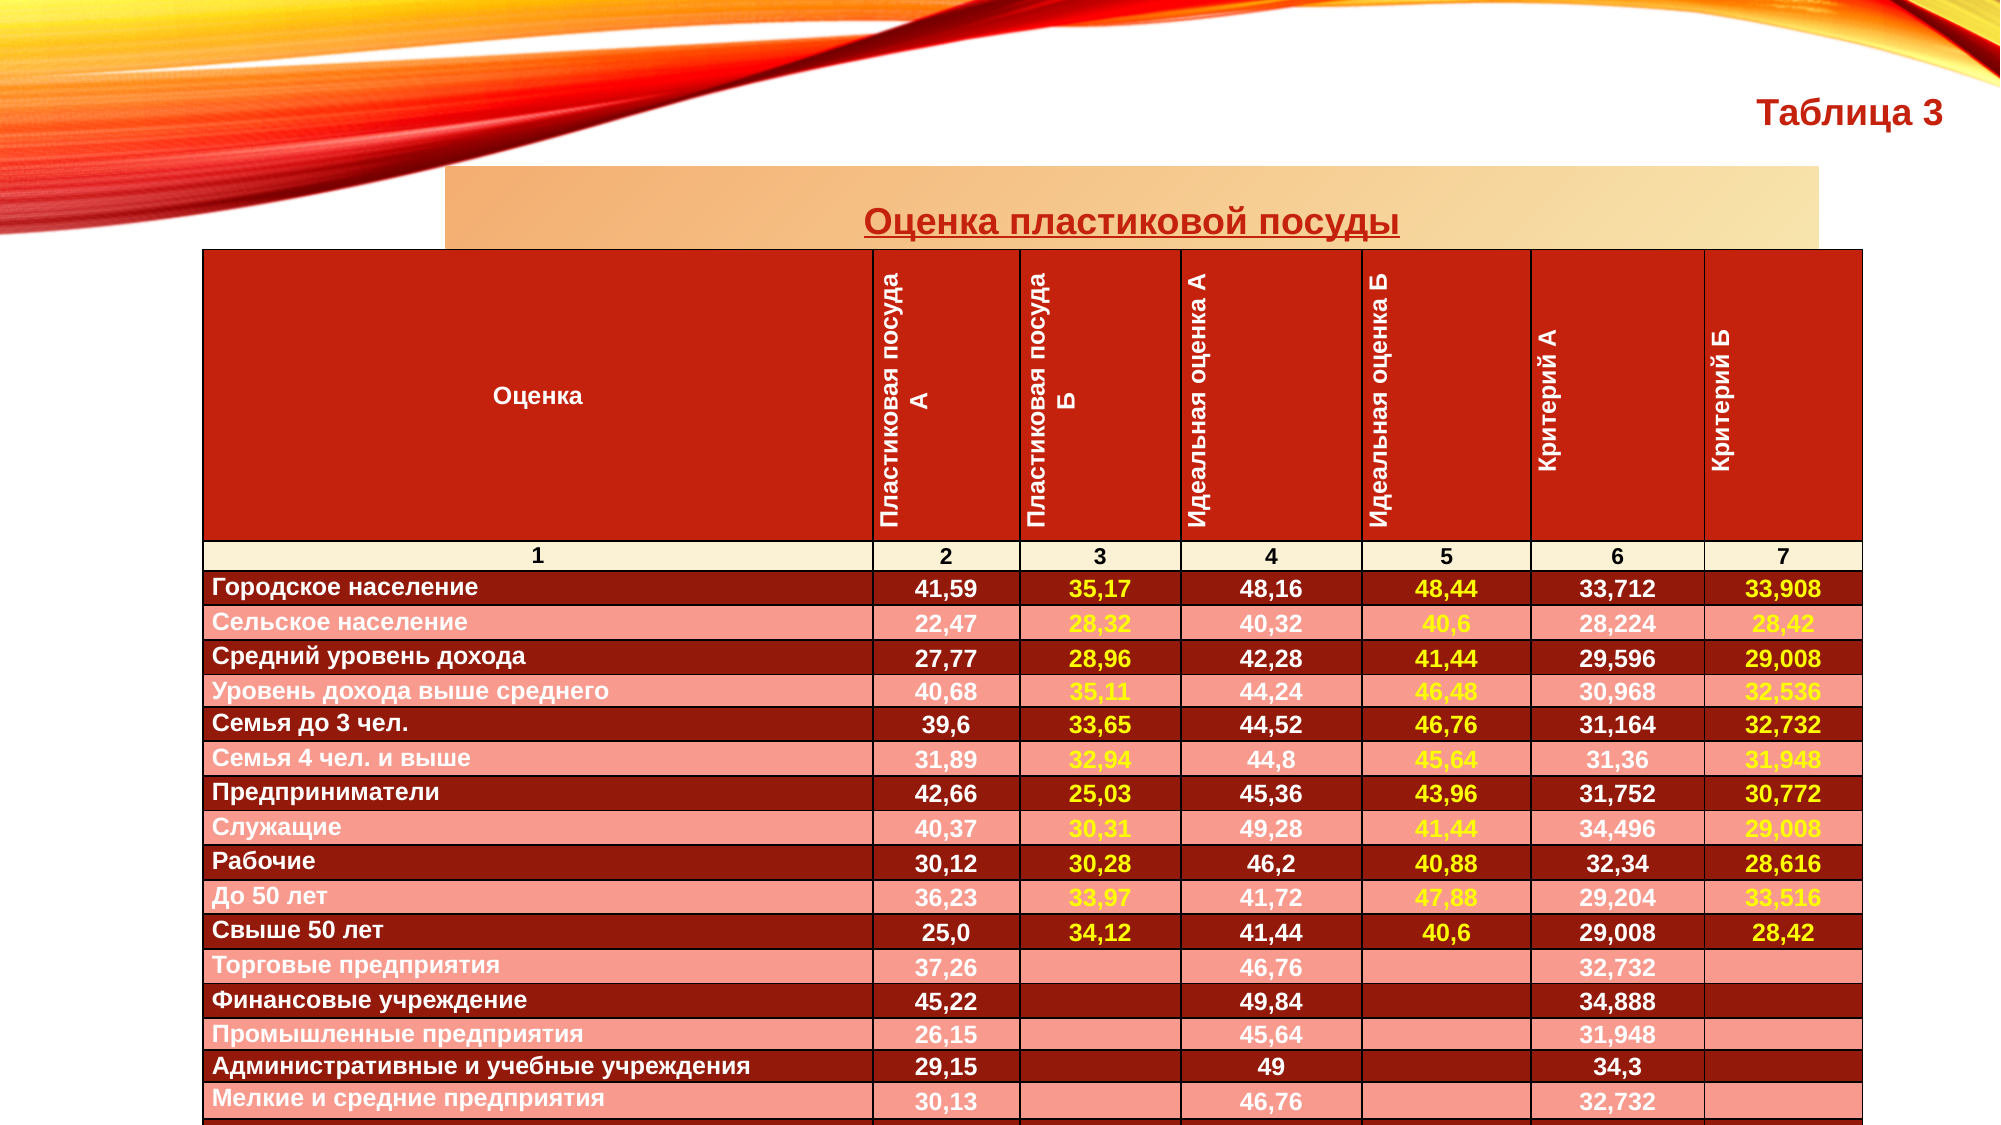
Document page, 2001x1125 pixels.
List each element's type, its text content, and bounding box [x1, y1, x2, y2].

table_cell 2 [874, 542, 1019, 570]
table_cell 29,596 [1532, 641, 1704, 674]
table_cell 41,44 [1182, 915, 1361, 948]
table_cell 30,12 [874, 846, 1019, 879]
table_cell 34,12 [1021, 915, 1180, 948]
table_cell 29,204 [1532, 881, 1704, 913]
table_cell 27,77 [874, 641, 1019, 674]
table_cell 41,44 [1363, 641, 1530, 674]
table_cell Большие предприятия [204, 1120, 872, 1125]
table_cell [1705, 984, 1862, 1017]
table_cell Семья до 3 чел. [204, 708, 872, 740]
table_cell Финансовые учреждение [204, 984, 872, 1017]
table_header Критерий Б [1705, 250, 1862, 540]
table_cell 40,88 [1363, 846, 1530, 879]
table_cell 48,44 [1363, 572, 1530, 604]
table_cell 41,44 [1363, 811, 1530, 844]
table_cell Свыше 50 лет [204, 915, 872, 948]
table_cell 46,2 [1182, 846, 1361, 879]
table_cell 30,772 [1705, 777, 1862, 810]
text_box Таблица 3 [1741, 80, 1959, 141]
table_cell 7 [1705, 542, 1862, 570]
table_cell 45,64 [1182, 1019, 1361, 1049]
table_cell [1363, 1019, 1530, 1049]
table_cell 49,84 [1182, 984, 1361, 1017]
table_cell 31,948 [1705, 742, 1862, 775]
table_cell [1705, 1019, 1862, 1049]
table_cell 46,76 [1182, 950, 1361, 983]
table_cell 28,616 [1705, 846, 1862, 879]
table_cell 30,968 [1532, 675, 1704, 706]
table_cell Уровень дохода выше среднего [204, 675, 872, 706]
table_cell 32,536 [1705, 675, 1862, 706]
table_cell [1021, 984, 1180, 1017]
table_cell 43,96 [1363, 777, 1530, 810]
table_cell 30,13 [874, 1083, 1019, 1118]
table_cell Торговые предприятия [204, 950, 872, 983]
table_cell 1 [204, 542, 872, 570]
table_cell 29,008 [1532, 915, 1704, 948]
table_cell 31,164 [1532, 708, 1704, 740]
table_cell 26,15 [874, 1019, 1019, 1049]
table_cell 35,17 [1021, 572, 1180, 604]
table_cell [1021, 950, 1180, 983]
table_cell 45,64 [1363, 742, 1530, 775]
table_cell Предприниматели [204, 777, 872, 810]
table_cell [1363, 1120, 1530, 1125]
table_cell [1705, 950, 1862, 983]
picture [0, 0, 2000, 237]
table_cell 35,868 [1532, 1120, 1704, 1125]
table_cell 44,52 [1182, 708, 1361, 740]
table_cell 46,48 [1363, 675, 1530, 706]
table_cell 37,26 [874, 950, 1019, 983]
table_cell [1021, 1083, 1180, 1118]
table_cell 29,008 [1705, 641, 1862, 674]
table_cell 44,8 [1182, 742, 1361, 775]
table_cell 45,36 [1182, 777, 1361, 810]
table_cell [1363, 1051, 1530, 1081]
table_cell Сельское население [204, 606, 872, 639]
table_cell 28,32 [1021, 606, 1180, 639]
table_cell 41,59 [874, 572, 1019, 604]
table_cell 3 [1021, 542, 1180, 570]
table_cell 40,32 [1182, 606, 1361, 639]
table_cell 44,24 [1182, 675, 1361, 706]
table_cell 42,66 [874, 777, 1019, 810]
table_cell 42,28 [1182, 641, 1361, 674]
table_cell [1363, 950, 1530, 983]
table_cell 31,36 [1532, 742, 1704, 775]
table_cell 34,496 [1532, 811, 1704, 844]
table_cell [1705, 1051, 1862, 1081]
table_cell До 50 лет [204, 881, 872, 913]
table_header Пластиковая посуда Б [1021, 250, 1180, 540]
table_cell 25,03 [1021, 777, 1180, 810]
table_cell [1021, 1120, 1180, 1125]
table_cell 46,76 [1363, 708, 1530, 740]
table_cell 40,6 [1363, 606, 1530, 639]
table_header Идеальная оценка Б [1363, 250, 1530, 540]
table_cell 35,11 [1021, 675, 1180, 706]
table_cell Мелкие и средние предприятия [204, 1083, 872, 1118]
table_cell 28,42 [1705, 606, 1862, 639]
table_cell 33,97 [1021, 881, 1180, 913]
table_cell [1705, 1120, 1862, 1125]
table_cell 30,31 [1021, 811, 1180, 844]
table_cell 32,732 [1532, 950, 1704, 983]
table_cell 30,28 [1021, 846, 1180, 879]
table_cell 22,47 [874, 606, 1019, 639]
table_cell 31,752 [1532, 777, 1704, 810]
table_cell 28,224 [1532, 606, 1704, 639]
table_cell 33,712 [1532, 572, 1704, 604]
table_cell 36,23 [874, 881, 1019, 913]
table_cell Средний уровень дохода [204, 641, 872, 674]
table_cell [1363, 984, 1530, 1017]
table_cell 4 [1182, 542, 1361, 570]
table_cell 34,888 [1532, 984, 1704, 1017]
table_cell 28,42 [1705, 915, 1862, 948]
table_cell 6 [1532, 542, 1704, 570]
table_cell 32,94 [1021, 742, 1180, 775]
table_cell 32,732 [1705, 708, 1862, 740]
table_cell 40,68 [874, 675, 1019, 706]
table_header Критерий А [1532, 250, 1704, 540]
table_cell 31,89 [874, 742, 1019, 775]
table_cell 32,732 [1532, 1083, 1704, 1118]
table_cell [1021, 1051, 1180, 1081]
table_header Пластиковая посуда А [874, 250, 1019, 540]
table_cell [1363, 1083, 1530, 1118]
table_cell 29,15 [874, 1051, 1019, 1081]
table_cell 28,96 [1021, 641, 1180, 674]
table_cell Городское население [204, 572, 872, 604]
text_box Оценка пластиковой посуды [445, 166, 1819, 249]
table_cell 51,24 [1182, 1120, 1361, 1125]
table_cell 46,76 [1182, 1083, 1361, 1118]
table_cell 49 [1182, 1051, 1361, 1081]
table_cell 34,3 [1532, 1051, 1704, 1081]
table_cell Служащие [204, 811, 872, 844]
table_cell Административные и учебные учреждения [204, 1051, 872, 1081]
table_cell 32,34 [1532, 846, 1704, 879]
table_cell 48,16 [1182, 572, 1361, 604]
table_cell 40,6 [1363, 915, 1530, 948]
table_cell 33,516 [1705, 881, 1862, 913]
table_cell 45,22 [874, 984, 1019, 1017]
table_cell 31,948 [1532, 1019, 1704, 1049]
table_cell 49,28 [1182, 811, 1361, 844]
table_cell Семья 4 чел. и выше [204, 742, 872, 775]
table_cell 47,88 [1363, 881, 1530, 913]
table_header Оценка [204, 250, 872, 540]
table_cell 40,37 [874, 811, 1019, 844]
table_cell 41,72 [1182, 881, 1361, 913]
table_cell Рабочие [204, 846, 872, 879]
table_cell 25,0 [874, 915, 1019, 948]
table_cell 33,908 [1705, 572, 1862, 604]
table_cell 33,65 [1021, 708, 1180, 740]
table_cell 45,91 [874, 1120, 1019, 1125]
table_cell 5 [1363, 542, 1530, 570]
table_cell [1021, 1019, 1180, 1049]
table_cell [1705, 1083, 1862, 1118]
table_header Идеальная оценка А [1182, 250, 1361, 540]
table_cell Промышленные предприятия [204, 1019, 872, 1049]
table_cell 29,008 [1705, 811, 1862, 844]
table_cell 39,6 [874, 708, 1019, 740]
